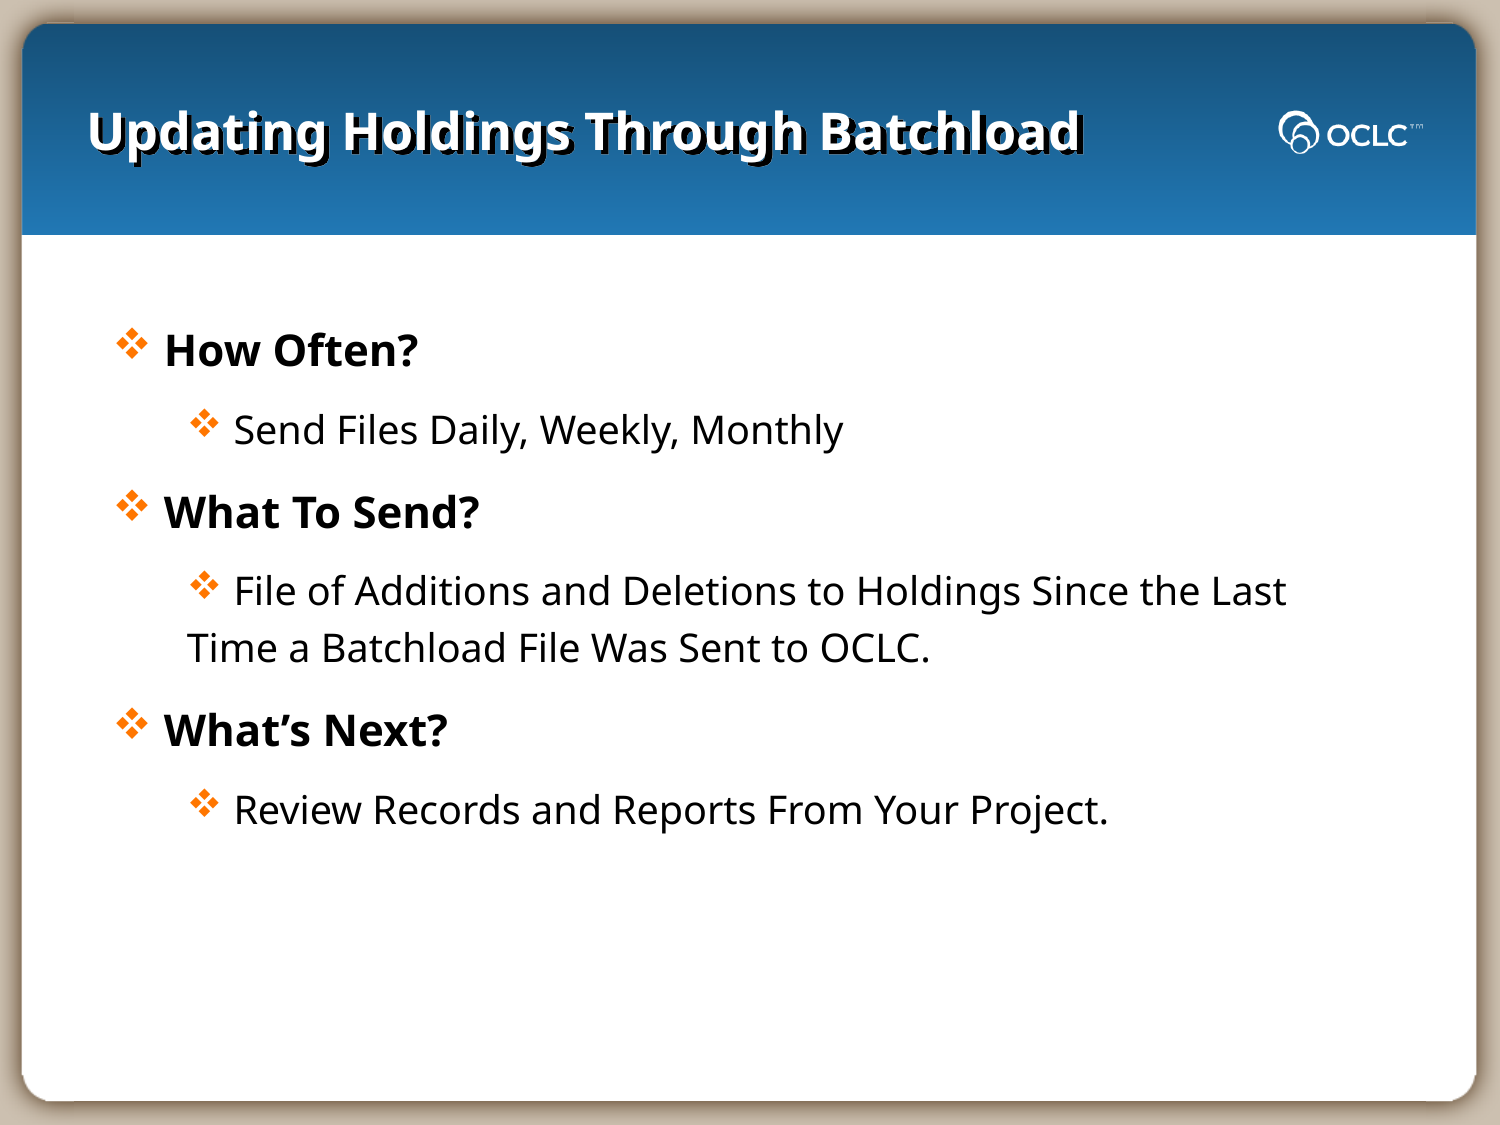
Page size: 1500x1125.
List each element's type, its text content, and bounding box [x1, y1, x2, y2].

list How Often? Send Files Daily, Weekly, Monthly What To Send? File of Additions and Deletions to Holdings Since the Last Time a Batchload File Was Sent to OCLC. What’s Next? Review Records and Reports From Your Project. [112, 312, 1377, 1003]
title Updating Holdings Through Batchload [71, 23, 1219, 236]
picture [0, 0, 1500, 1125]
